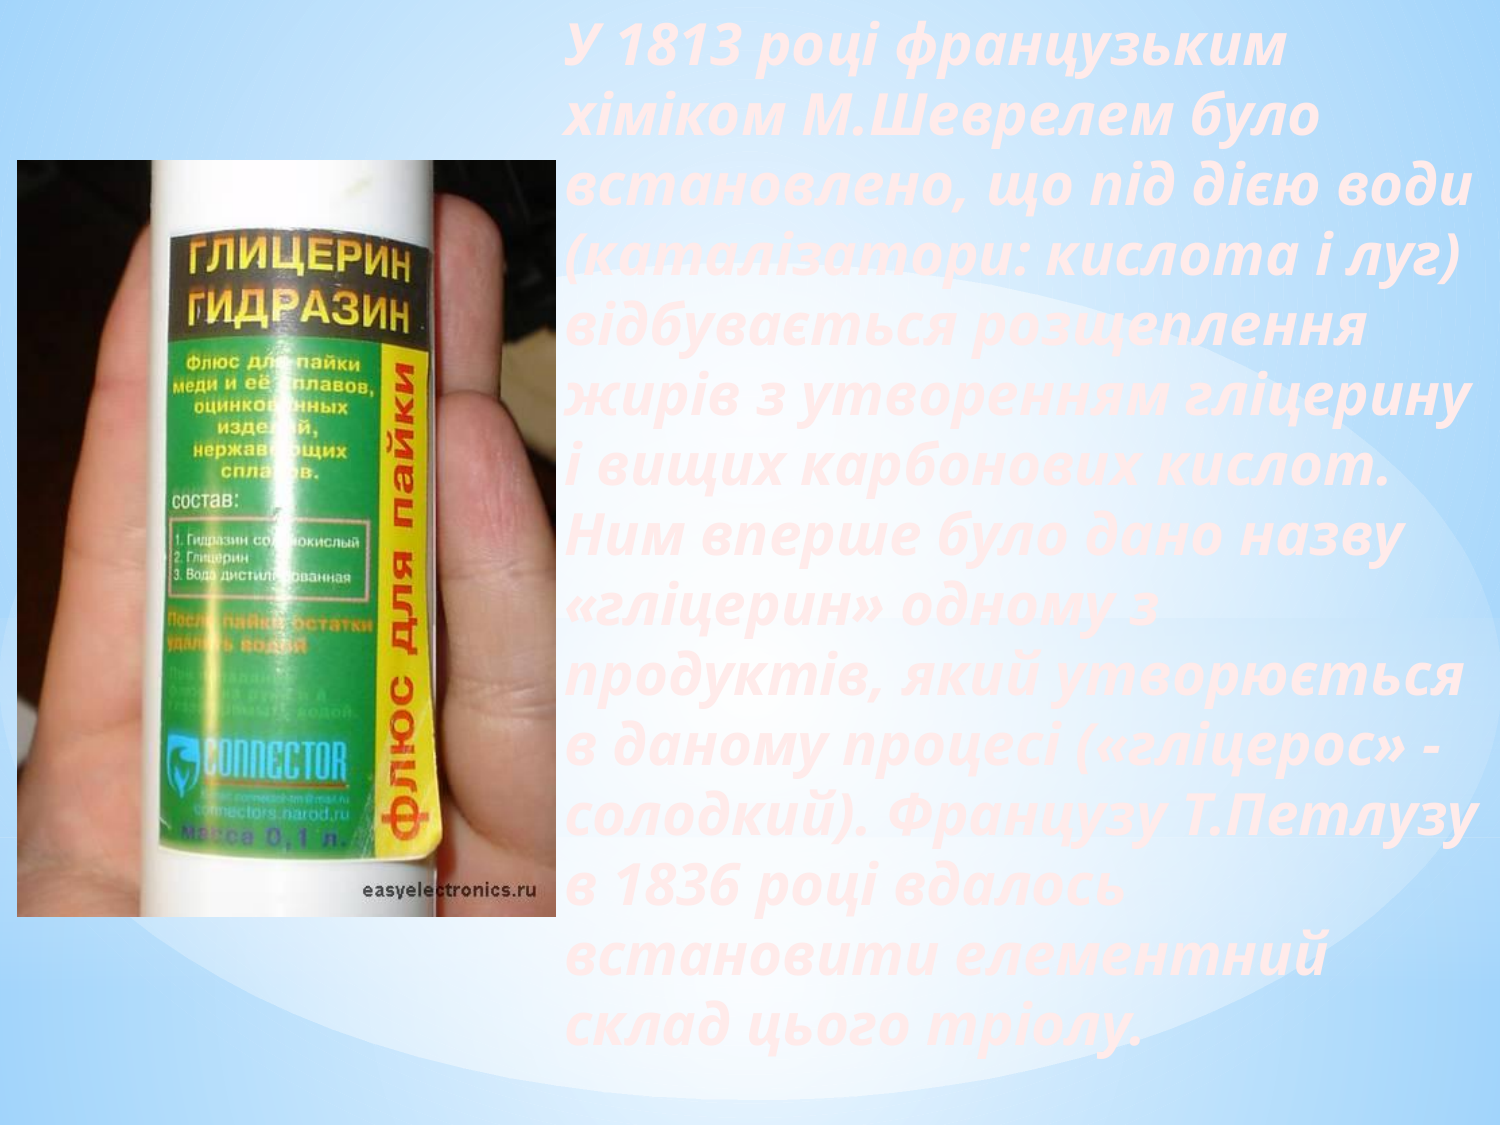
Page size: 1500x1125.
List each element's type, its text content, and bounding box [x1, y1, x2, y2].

title У 1813 році французьким хіміком М.Шеврелем було встановлено, що під дією води (каталізатори: кислота і луг) відбувається розщеплення жирів з утворенням гліцерину і вищих карбонових кислот. Ним вперше було дано назву «гліцерин» одному з продуктів, який утворюється в даному процесі («гліцерос» - солодкий). Французу Т.Петлузу в 1836 році вдалось встановити елементний склад цього тріолу. [549, 0, 1500, 1099]
picture [17, 160, 556, 918]
